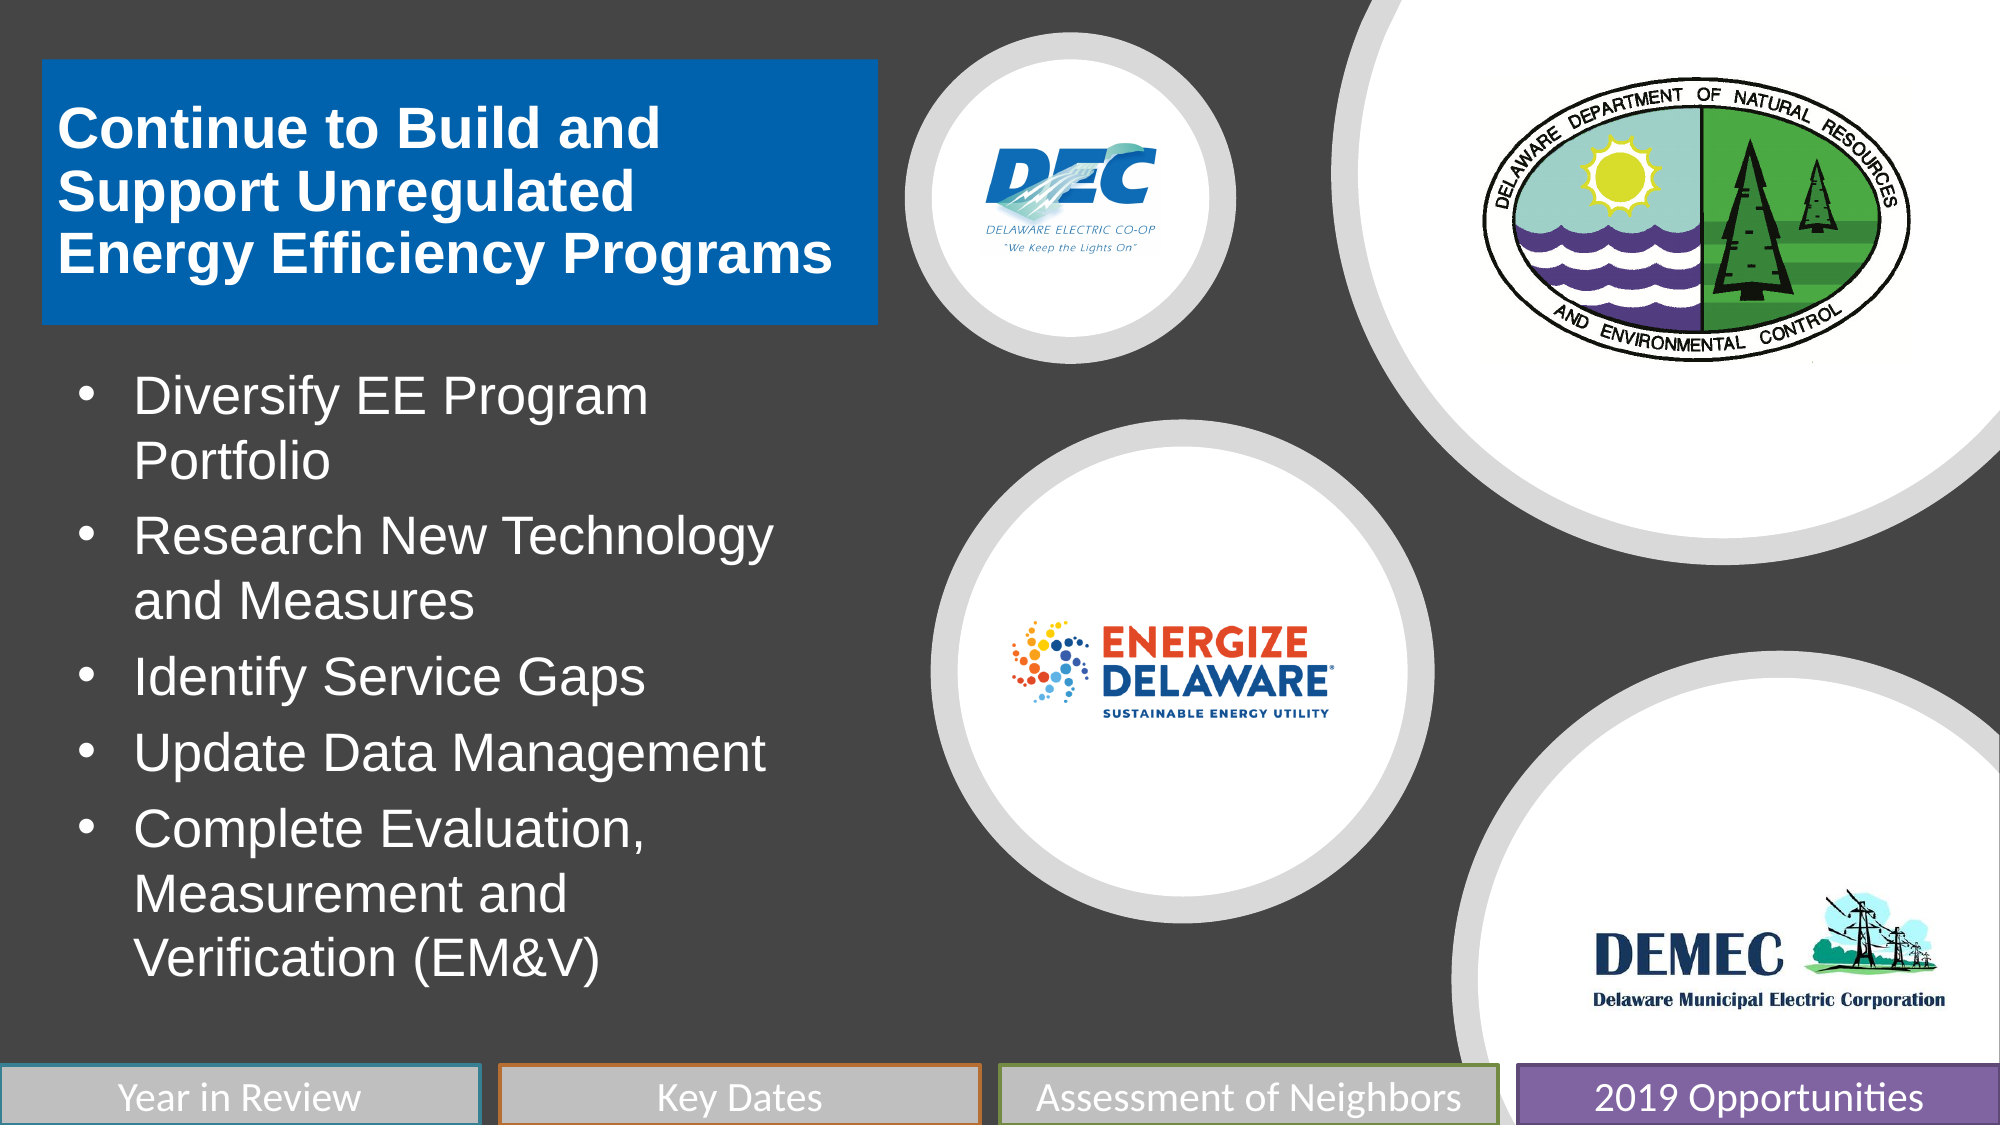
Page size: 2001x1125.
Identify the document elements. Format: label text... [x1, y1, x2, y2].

text_box [1475, 675, 2000, 1125]
text_box [1355, 0, 2000, 541]
picture [1481, 77, 1911, 364]
text_box [929, 57, 1212, 339]
text_box [1500, 1101, 1512, 1125]
picture [979, 141, 1161, 255]
text_box 2019 Opportunities [1516, 1063, 2000, 1125]
text_box [1449, 648, 2000, 1063]
list Diversify EE Program Portfolio Research New Technology and Measures Identify Service Gaps Update Data Management Complete Evaluation, Measurement and Verification (EM&V) [62, 352, 810, 1003]
text_box [902, 30, 1239, 366]
text_box [928, 417, 1437, 926]
text_box [1329, 0, 2000, 568]
picture [984, 595, 1361, 744]
picture [1587, 883, 1950, 1016]
text_box Key Dates [498, 1063, 982, 1125]
title Continue to Build and Support Unregulated Energy Efficiency Programs [42, 59, 879, 325]
text_box Year in Review [0, 1063, 482, 1125]
text_box [955, 444, 1410, 899]
text_box Assessment of Neighbors [998, 1063, 1500, 1125]
